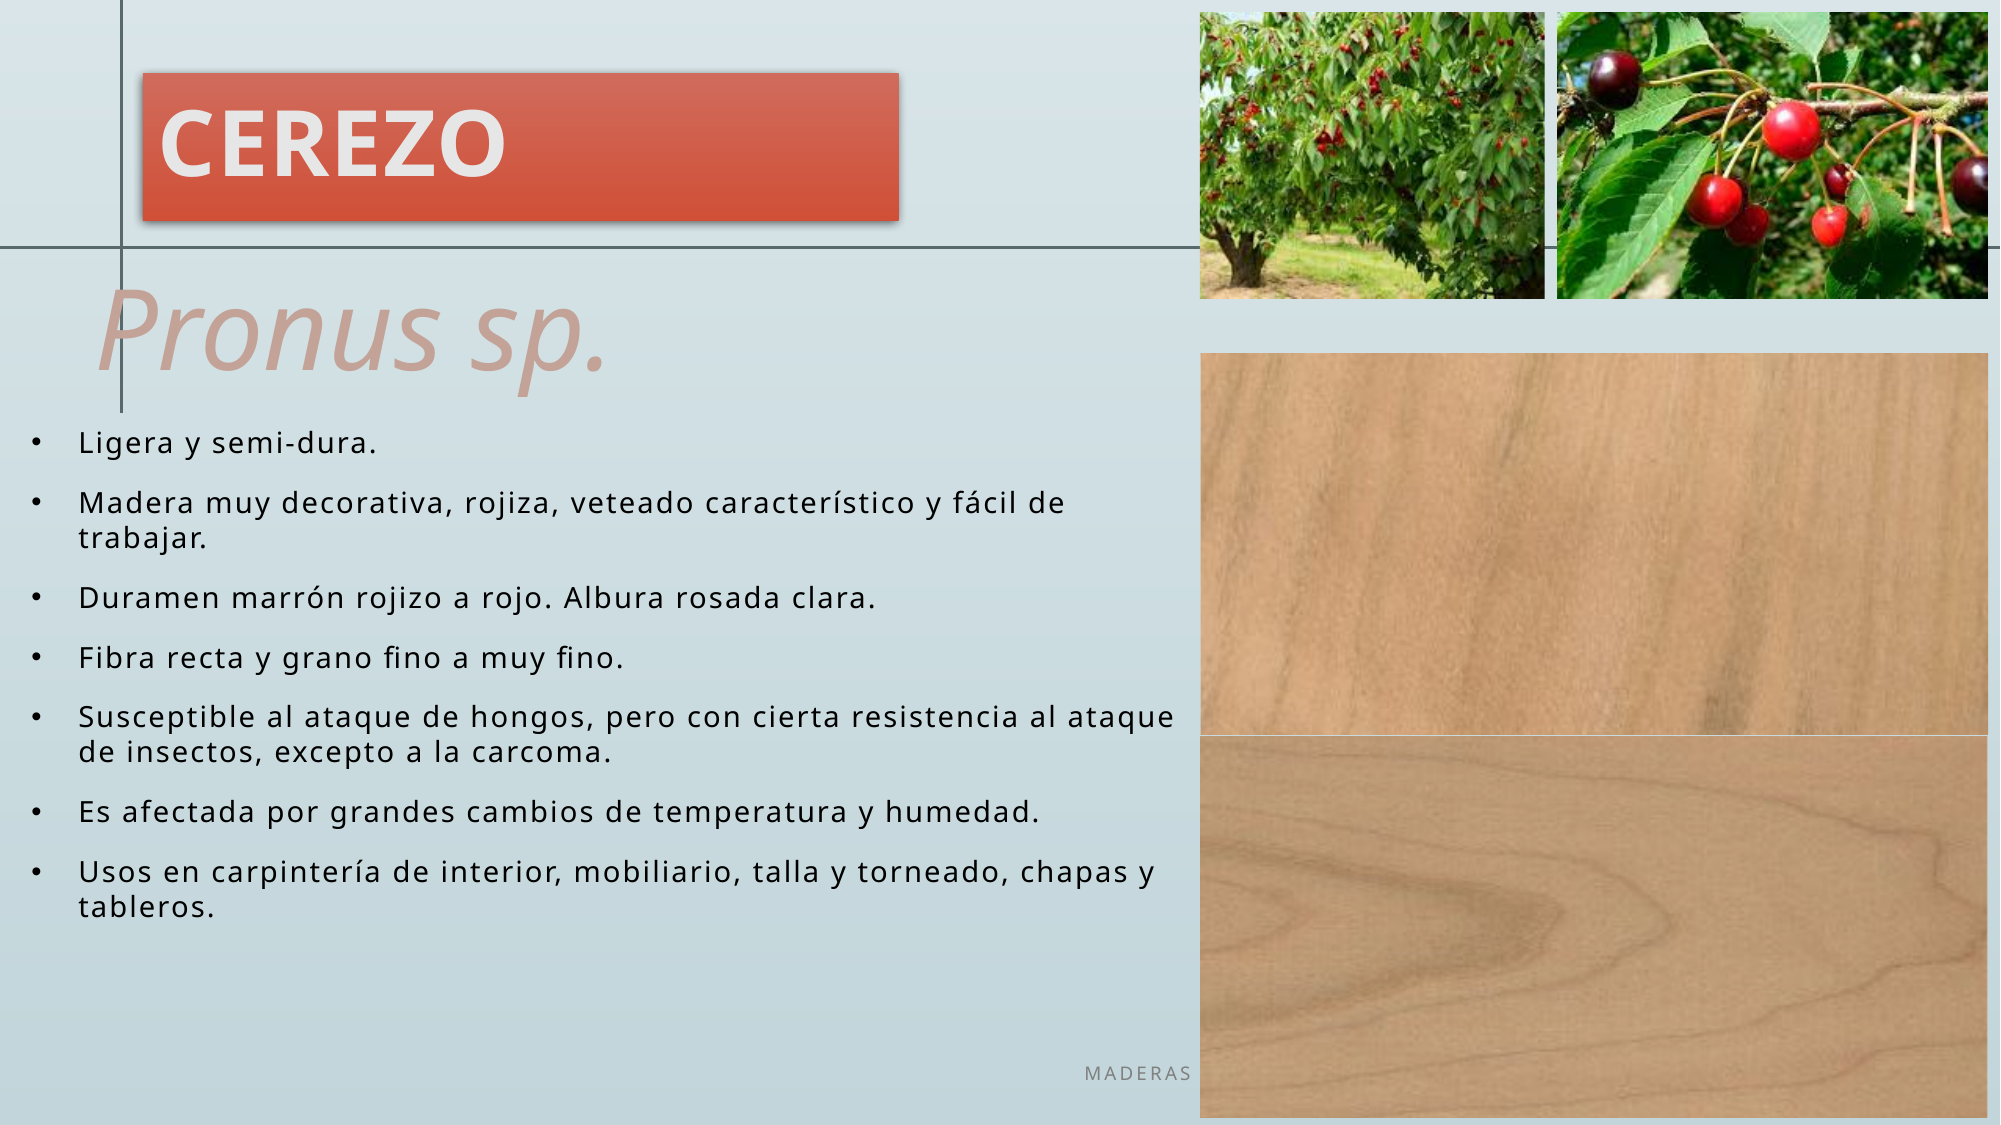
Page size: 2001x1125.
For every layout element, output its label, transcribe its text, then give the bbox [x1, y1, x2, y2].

picture [1199, 12, 1545, 299]
picture [1200, 352, 1989, 1125]
picture [1557, 12, 1988, 299]
list Ligera y semi-dura. Madera muy decorativa, rojiza, veteado característico y fácil de trabajar. Duramen marrón rojizo a rojo. Albura rosada clara. Fibra recta y grano fino a muy fino. Susceptible al ataque de hongos, pero con cierta resistencia al ataque de insectos, excepto a la carcoma. Es afectada por grandes cambios de temperatura y humedad. Usos en carpintería de interior, mobiliario, talla y torneado, chapas y tableros. [16, 416, 1201, 1125]
title CEREZO [142, 73, 899, 221]
text_box Pronus sp. [79, 250, 630, 401]
footer Maderas y sus características [1069, 1042, 1200, 1103]
